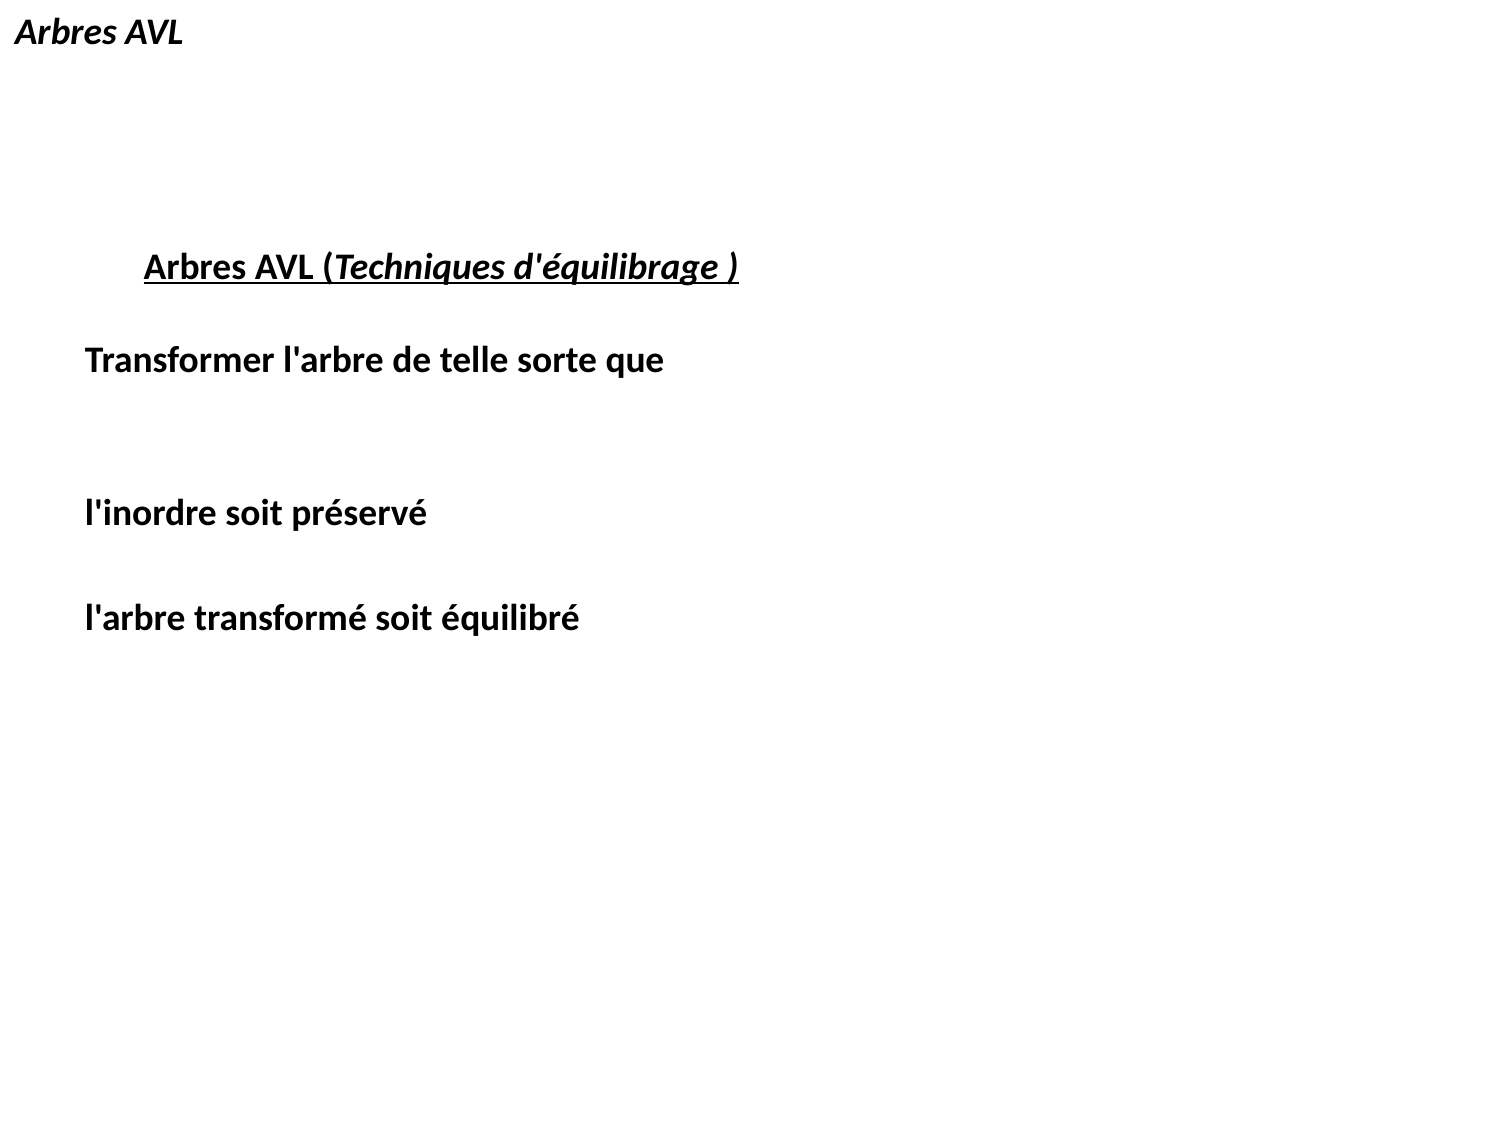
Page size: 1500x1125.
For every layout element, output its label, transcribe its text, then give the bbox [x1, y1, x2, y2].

text_box Arbres AVL [0, 0, 375, 60]
text_box Transformer l'arbre de telle sorte que [70, 328, 950, 388]
text_box l'inordre soit préservé [70, 480, 727, 541]
text_box l'arbre transformé soit équilibré [70, 585, 762, 646]
text_box Arbres AVL (Techniques d'équilibrage ) [128, 234, 1137, 295]
